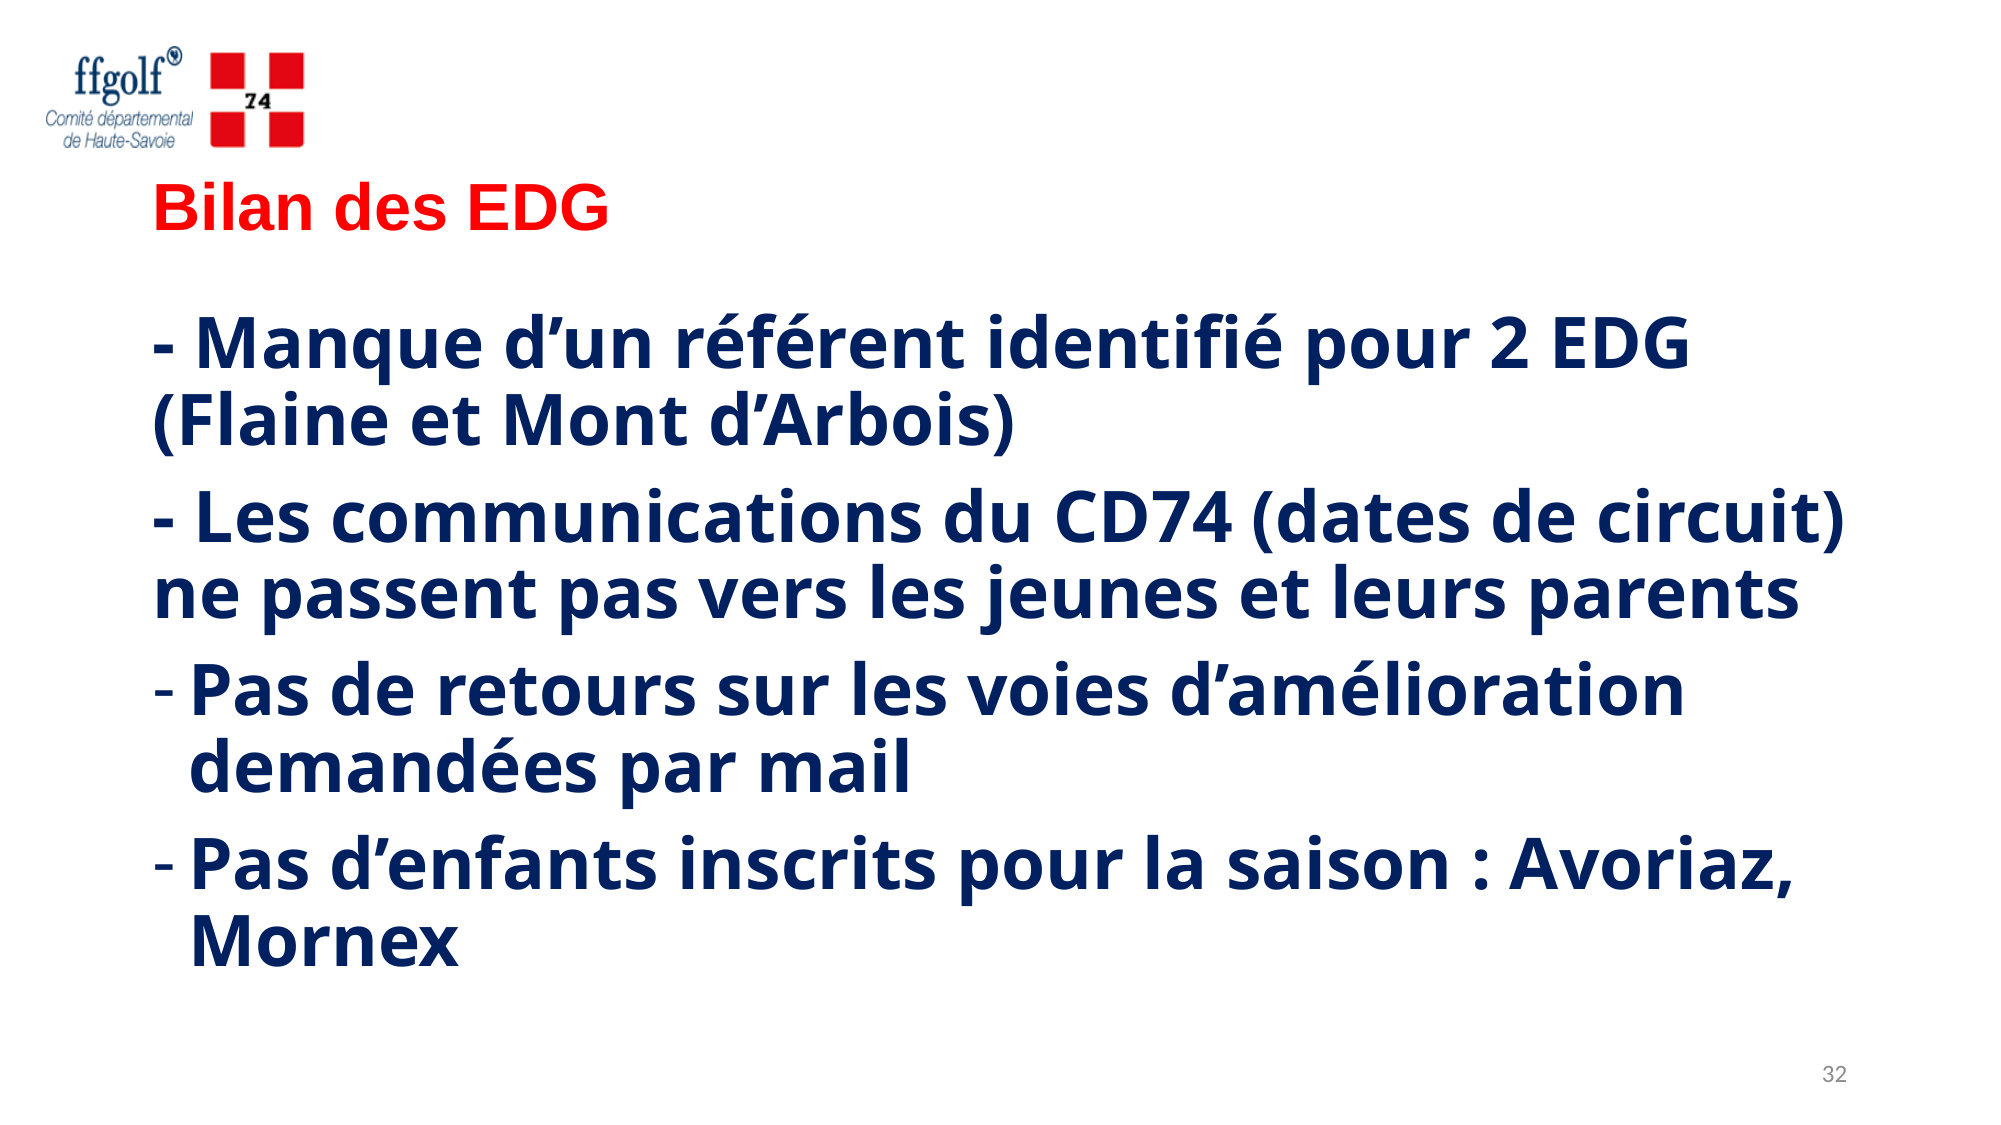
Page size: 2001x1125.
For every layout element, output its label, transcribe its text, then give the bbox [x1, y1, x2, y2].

title Bilan des EDG [137, 147, 1827, 271]
picture [210, 52, 305, 148]
picture [46, 46, 193, 148]
list - Manque d’un référent identifié pour 2 EDG (Flaine et Mont d’Arbois) - Les communications du CD74 (dates de circuit) ne passent pas vers les jeunes et leurs parents Pas de retours sur les voies d’amélioration demandées par mail Pas d’enfants inscrits pour la saison : Avoriaz, Mornex [137, 299, 1931, 996]
slide_number 32 [1412, 1042, 1863, 1103]
